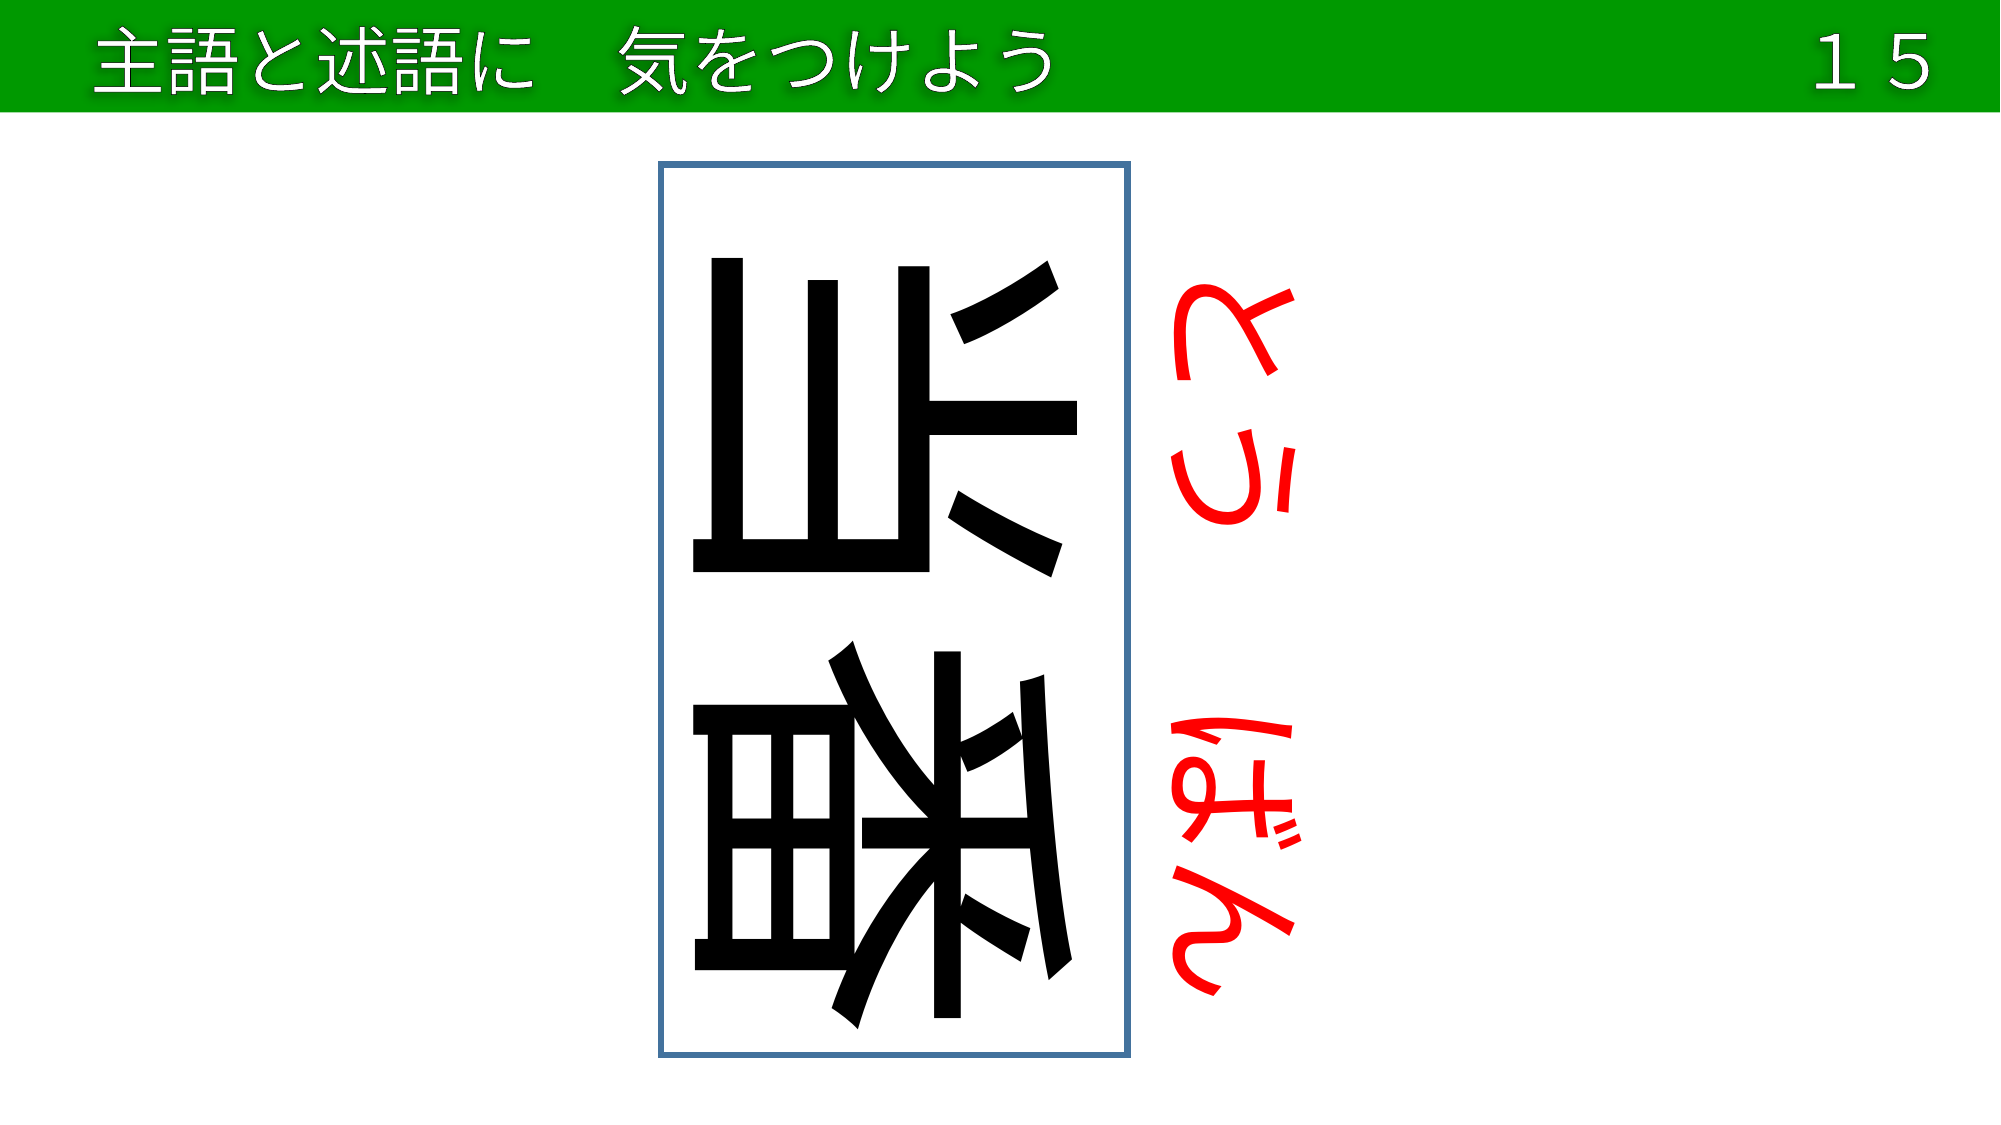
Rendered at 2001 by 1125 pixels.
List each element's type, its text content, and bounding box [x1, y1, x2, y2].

text_box 当番 [616, 195, 1152, 1125]
text_box [0, 0, 2000, 113]
text_box とう ばん [1129, 239, 1337, 1012]
text_box 主語と述語に 気をつけよう [75, 6, 1235, 112]
text_box [660, 163, 1129, 1056]
text_box １５ [1782, 6, 1963, 112]
